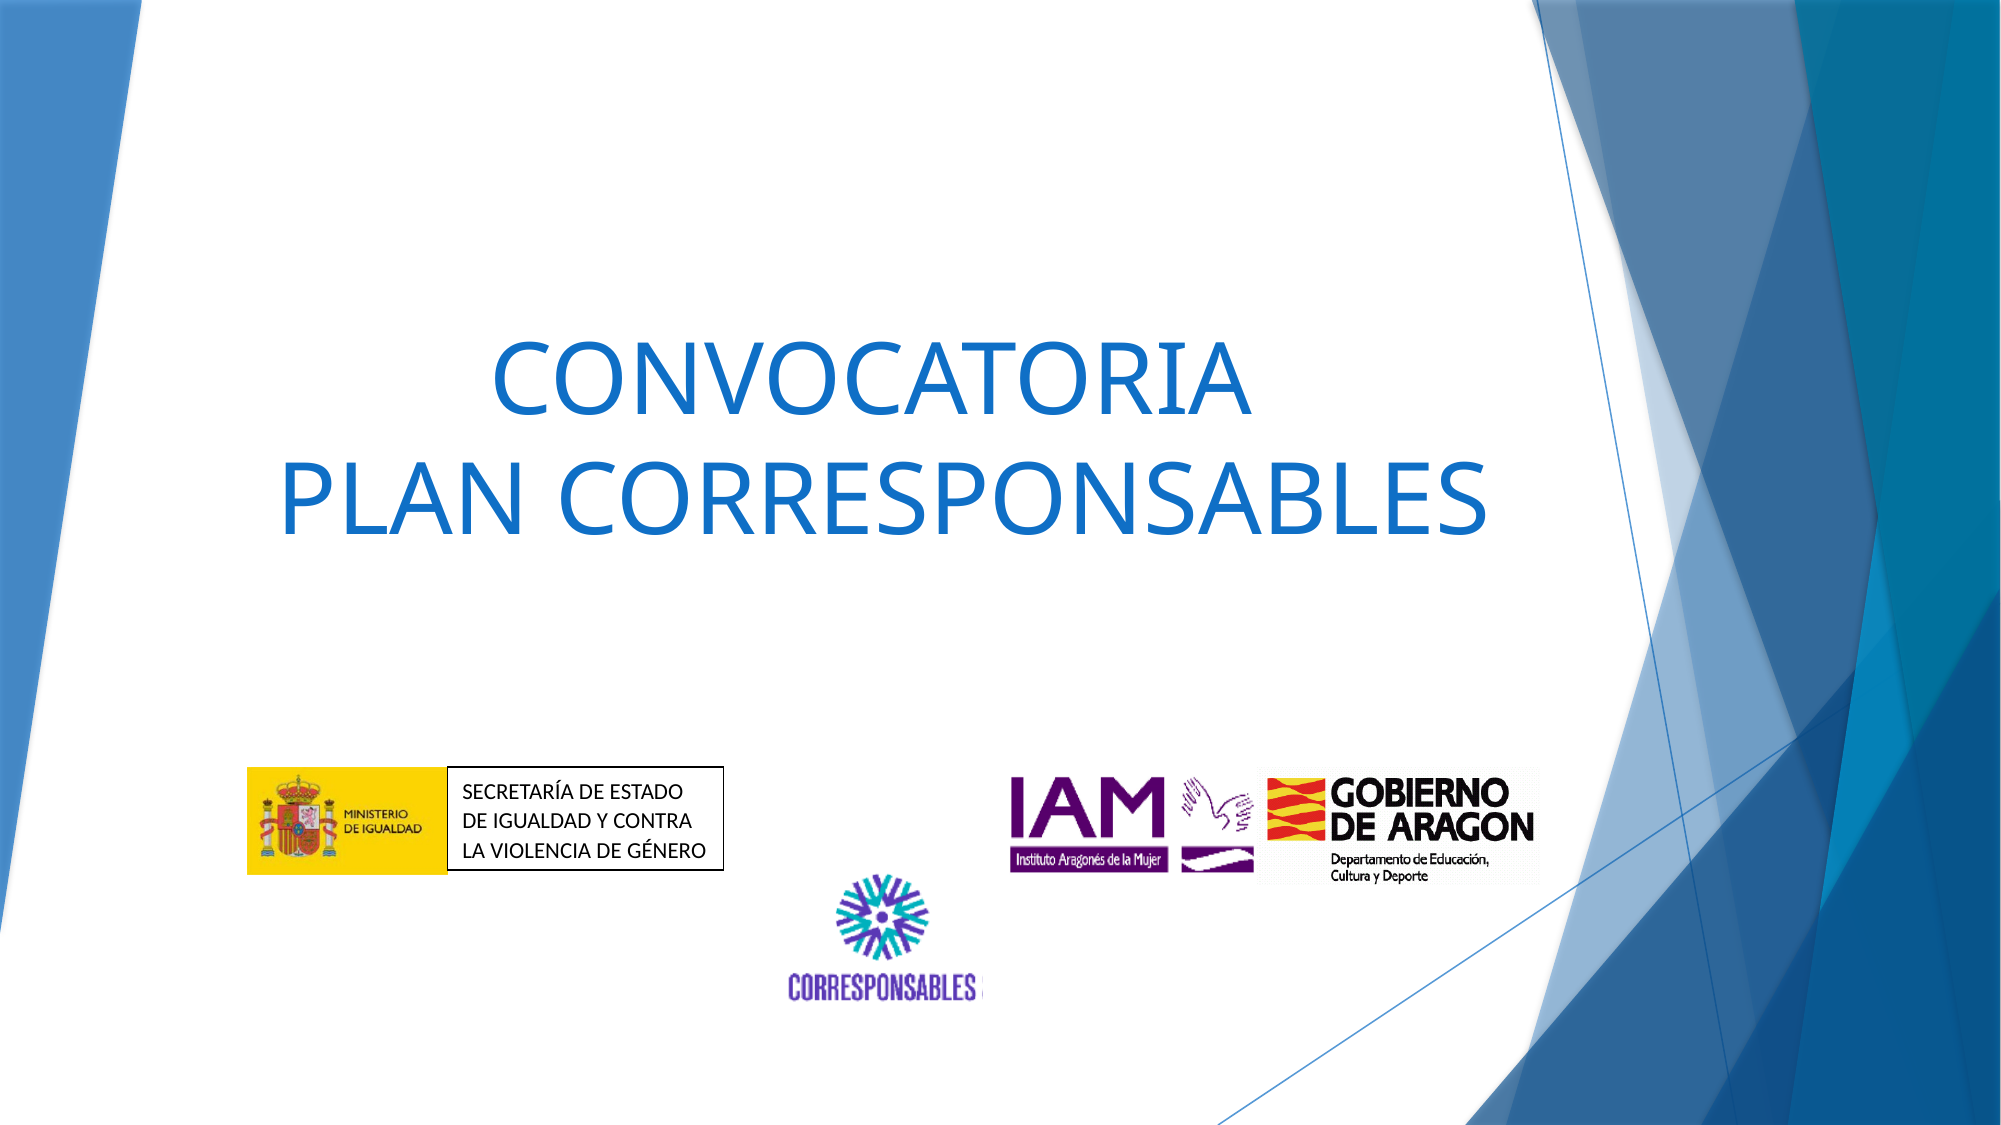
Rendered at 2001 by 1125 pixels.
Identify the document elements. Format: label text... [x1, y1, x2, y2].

picture [1006, 766, 1541, 885]
picture [246, 766, 448, 875]
picture [785, 869, 984, 1005]
text_box SECRETARÍA DE ESTADO DE IGUALDAD Y CONTRA LA VIOLENCIA DE GÉNERO [448, 767, 724, 871]
title CONVOCATORIA PLAN CORRESPONSABLES [247, 292, 1522, 563]
